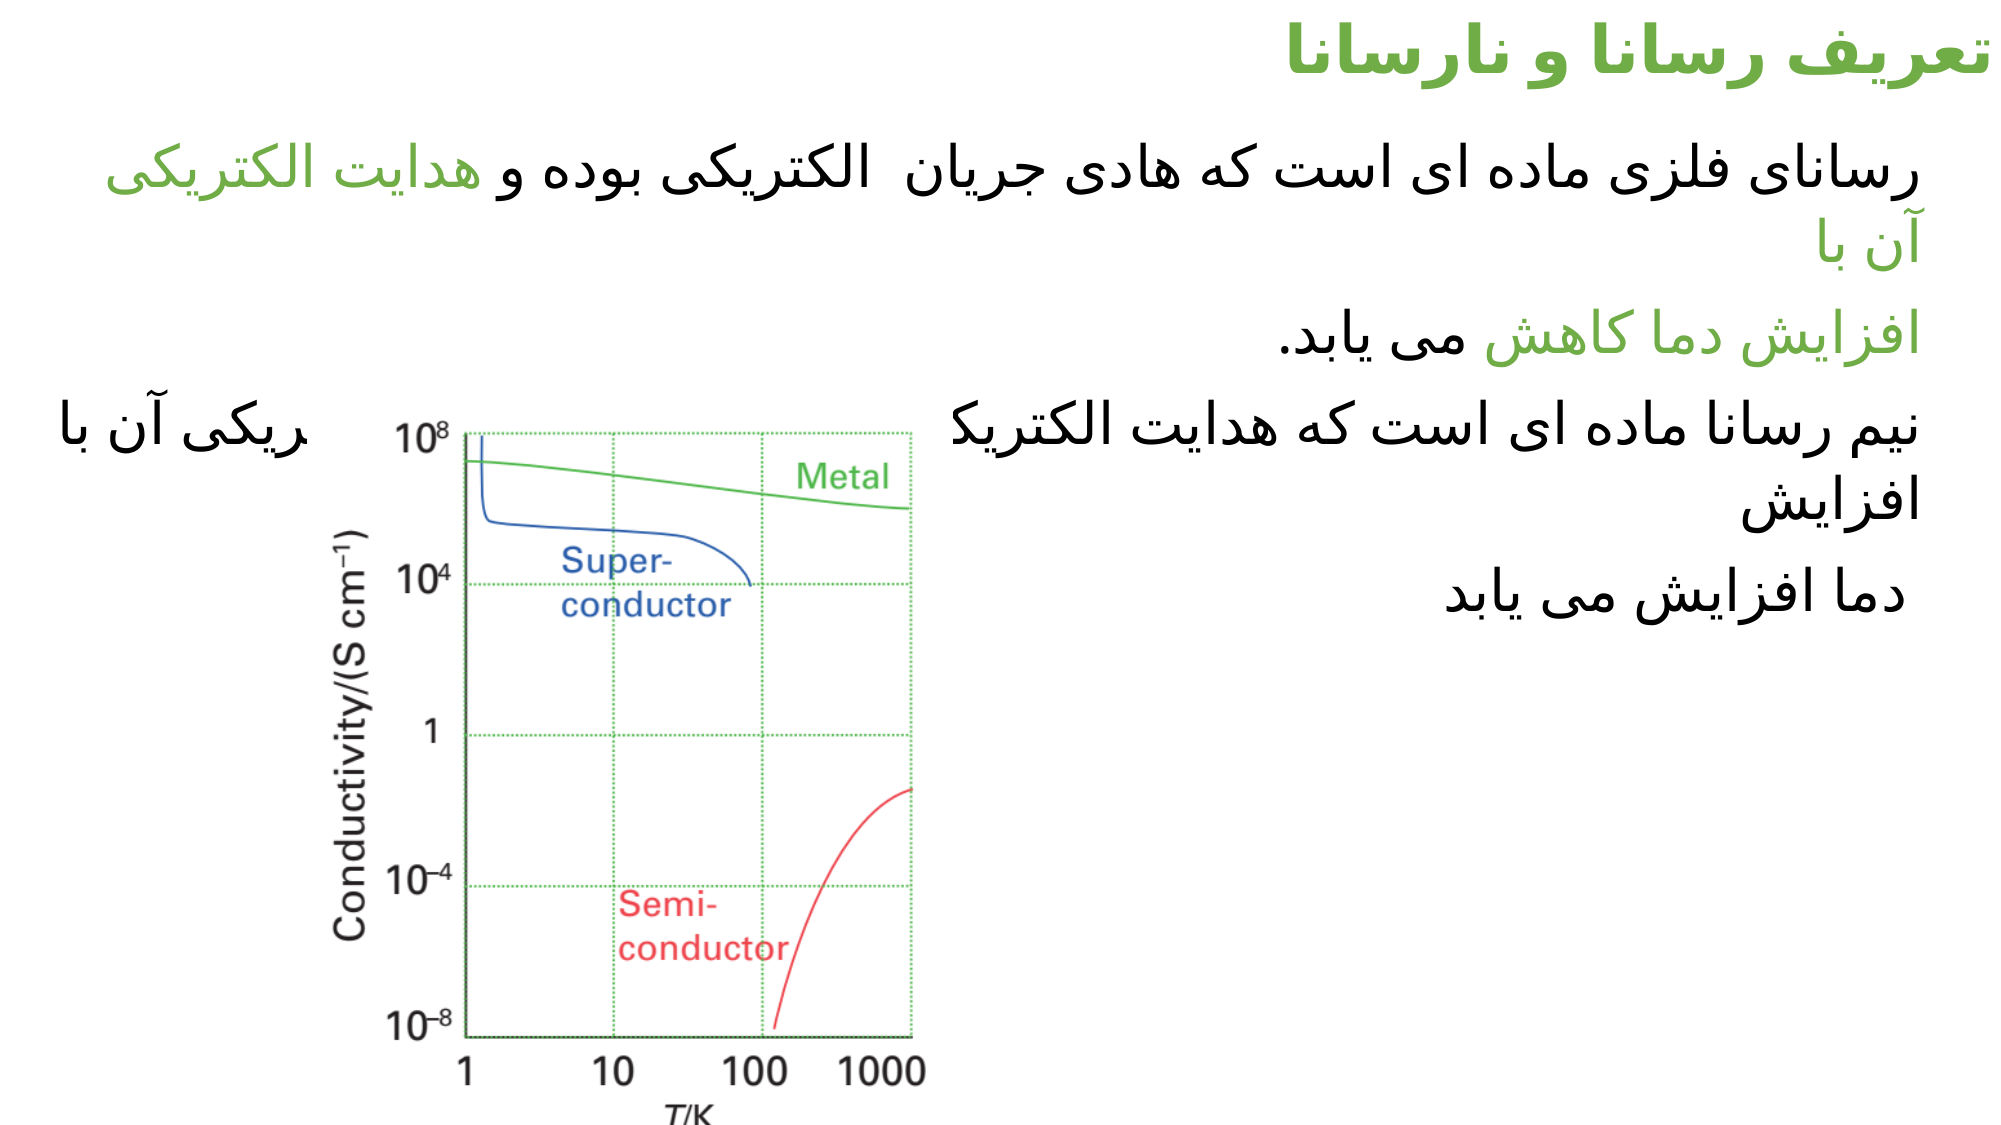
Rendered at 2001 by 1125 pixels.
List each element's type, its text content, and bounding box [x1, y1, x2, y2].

picture [307, 397, 953, 1125]
text_box تعریف رسانا و نارسانا [1269, 0, 2000, 95]
text_box رسانای فلزی ماده ای است که هادی جریان الکتریکی بوده و هدایت الکتریکی آن با افزایش دما کاهش می یابد. نیم رسانا ماده ای است که هدایت الکتریکی کمتری دارد و هدایت الکتریکی آن با افزایش دما افزایش می یابد [19, 0, 1938, 631]
